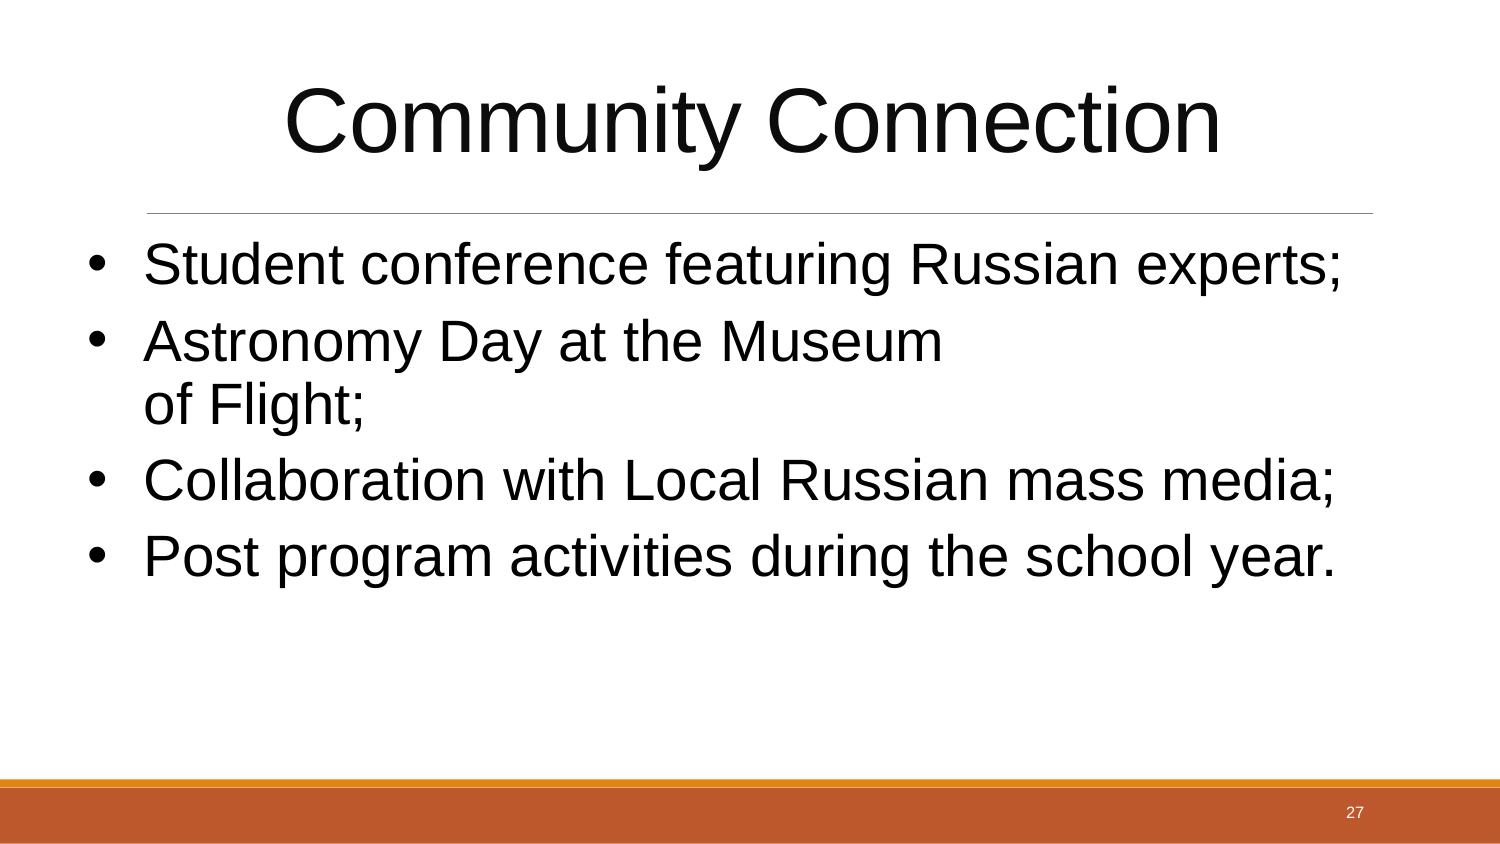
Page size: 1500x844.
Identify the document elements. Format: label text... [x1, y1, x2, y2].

list Student conference featuring Russian experts; Astronomy Day at the Museum of Flight; Collaboration with Local Russian mass media; Post program activities during the school year. [72, 227, 1373, 723]
title Community Connection [135, 35, 1373, 214]
slide_number 27 [1218, 794, 1380, 840]
